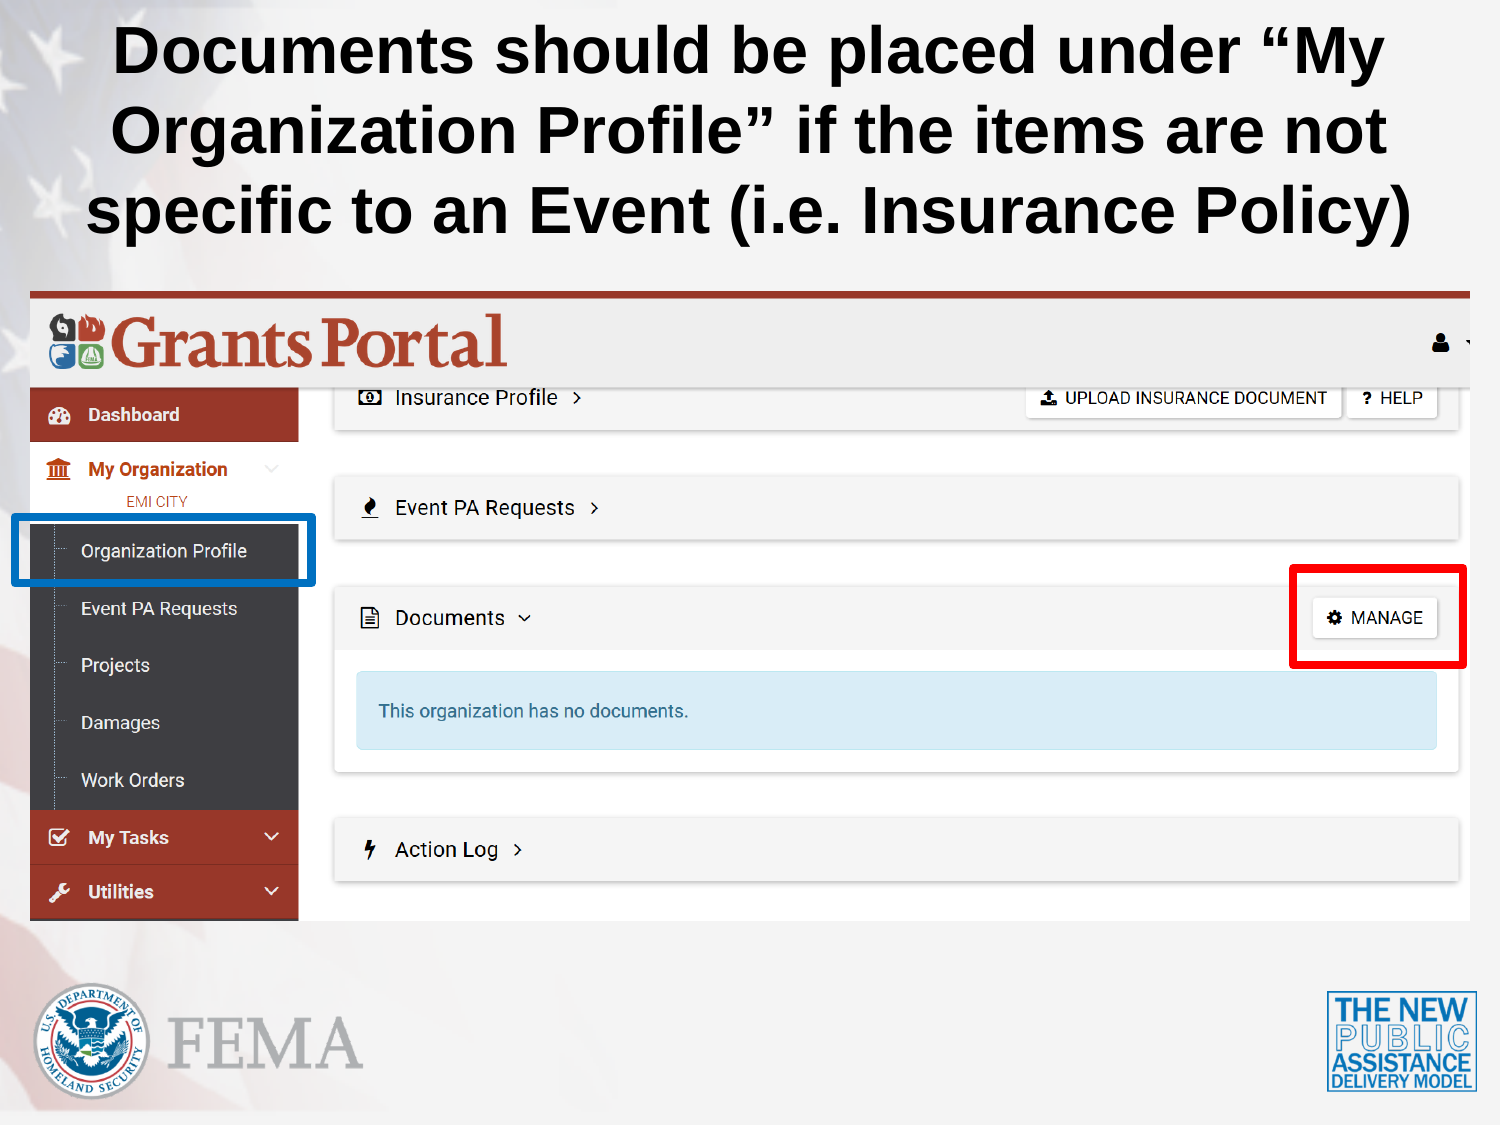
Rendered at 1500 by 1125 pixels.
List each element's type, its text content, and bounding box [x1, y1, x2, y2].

text_box [13, 515, 24, 585]
title Documents should be placed under “My Organization Profile” if the items are not specific to an Event (i.e. Insurance Policy) [0, 0, 1500, 188]
picture [0, 188, 1500, 1125]
